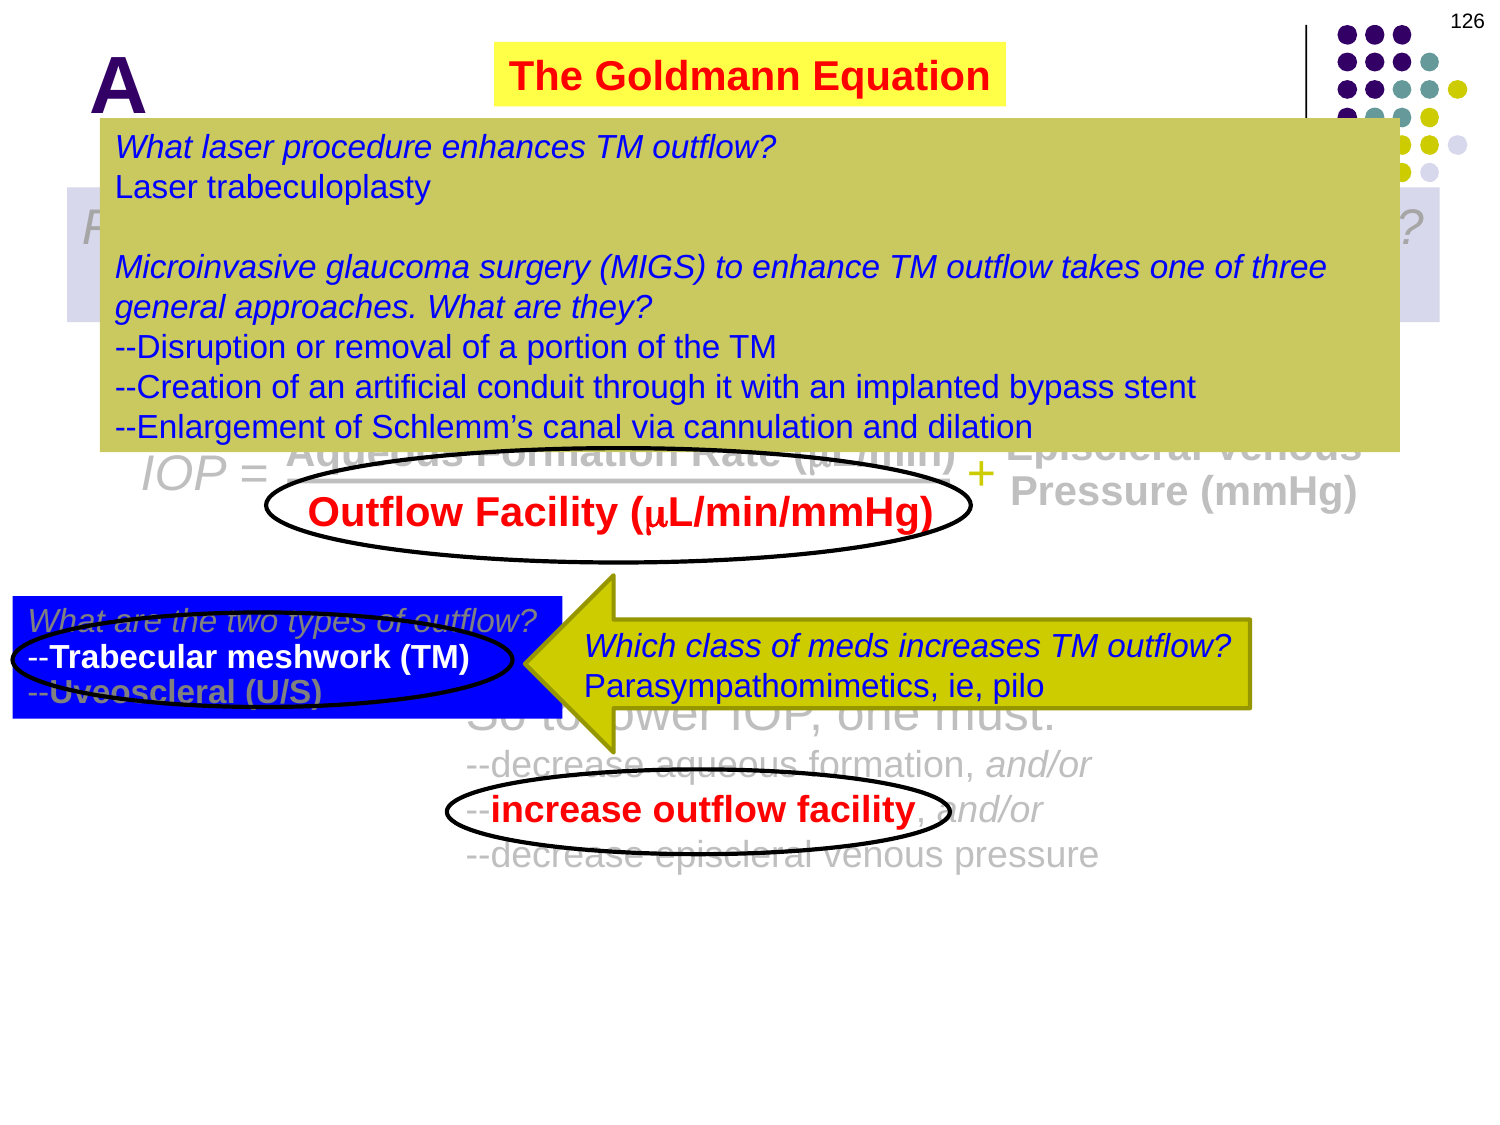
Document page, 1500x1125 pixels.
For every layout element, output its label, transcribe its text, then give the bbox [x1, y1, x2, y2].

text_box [124, 407, 1379, 543]
text_box [10, 610, 515, 710]
text_box [444, 767, 953, 857]
text_box Fill in the IOP equation below. What is its eponymous name? The Goldmann equation [67, 187, 99, 323]
text_box The Goldmann Equation [494, 41, 1006, 107]
slide_number 126 [1149, 0, 1500, 75]
text_box Fill in the IOP equation below. What is its eponymous name? The Goldmann equation [1400, 187, 1440, 323]
text_box [397, 552, 840, 565]
text_box A [75, 20, 1313, 138]
text_box So to lower IOP, one must: --decrease aqueous formation, and/or --increase outflow facility, and/or --decrease episcleral venous pressure [450, 706, 1115, 883]
text_box What laser procedure enhances TM outflow? Laser trabeculoplasty Microinvasive glaucoma surgery (MIGS) to enhance TM outflow takes one of three general approaches. What are they? --Disruption or removal of a portion of the TM --Creation of an artificial conduit through it with an implanted bypass stent --Enlargement of Schlemm’s canal via cannulation and dilation [99, 118, 1400, 453]
text_box What are the two types of outflow? --Trabecular meshwork (TM) --Uveoscleral (U/S) [12, 596, 563, 719]
text_box Which class of meds increases TM outflow? Parasympathomimetics, ie, pilo [522, 573, 1253, 755]
